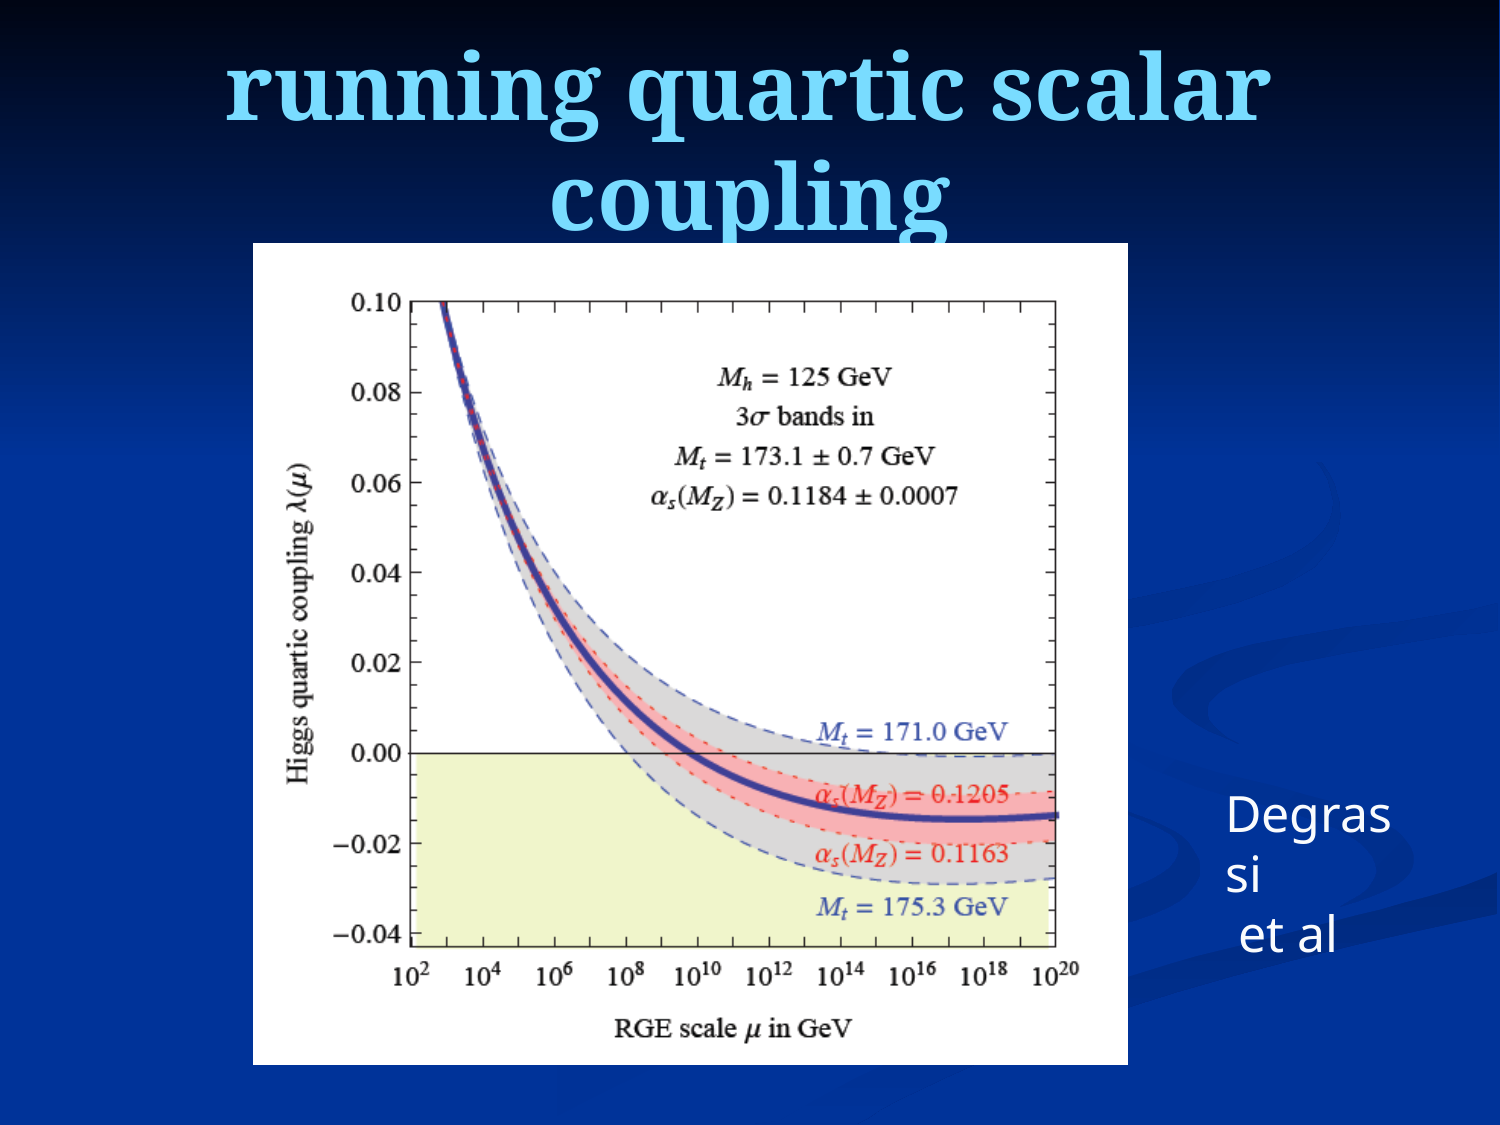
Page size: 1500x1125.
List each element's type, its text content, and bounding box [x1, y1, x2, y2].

text_box Degrassi et al [1210, 775, 1431, 970]
picture [253, 243, 1129, 1065]
title running quartic scalar coupling [74, 44, 1426, 233]
